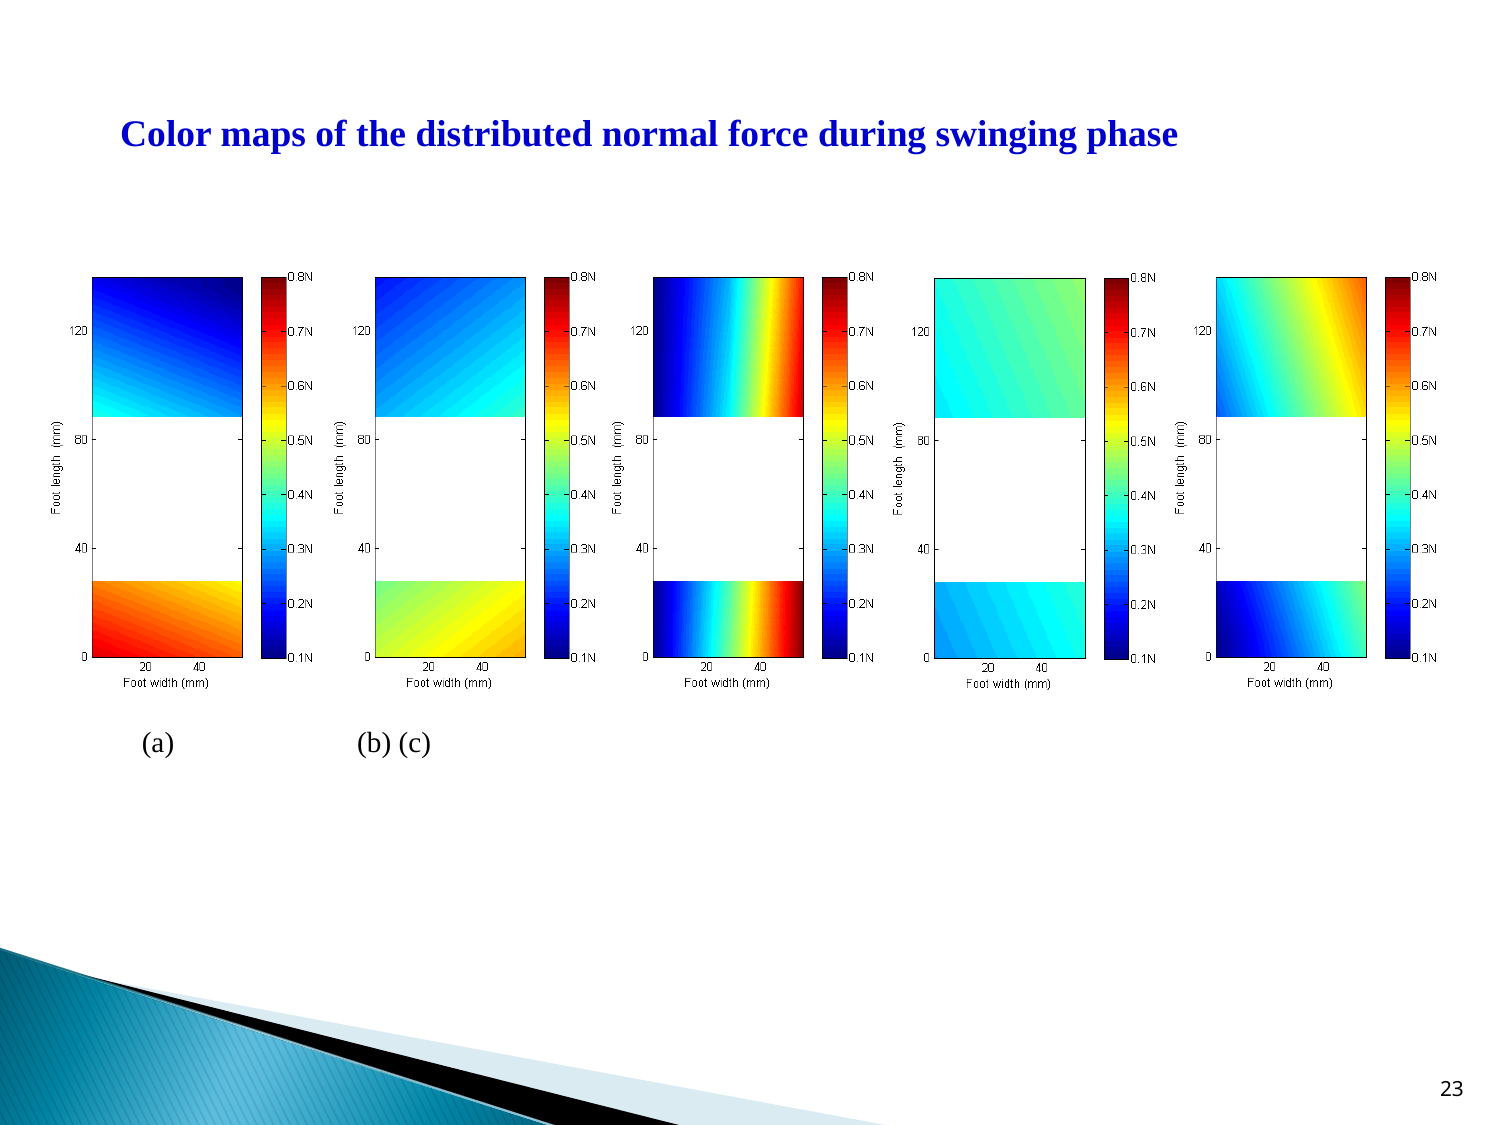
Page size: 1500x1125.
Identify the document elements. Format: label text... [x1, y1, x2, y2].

picture [890, 269, 1158, 692]
picture [330, 269, 598, 691]
picture [46, 269, 316, 690]
text_box Color maps of the distributed normal force during swinging phase [105, 101, 1199, 162]
picture [1171, 269, 1439, 691]
picture [0, 946, 559, 1125]
slide_number 23 [1418, 1051, 1479, 1112]
picture [609, 269, 875, 691]
